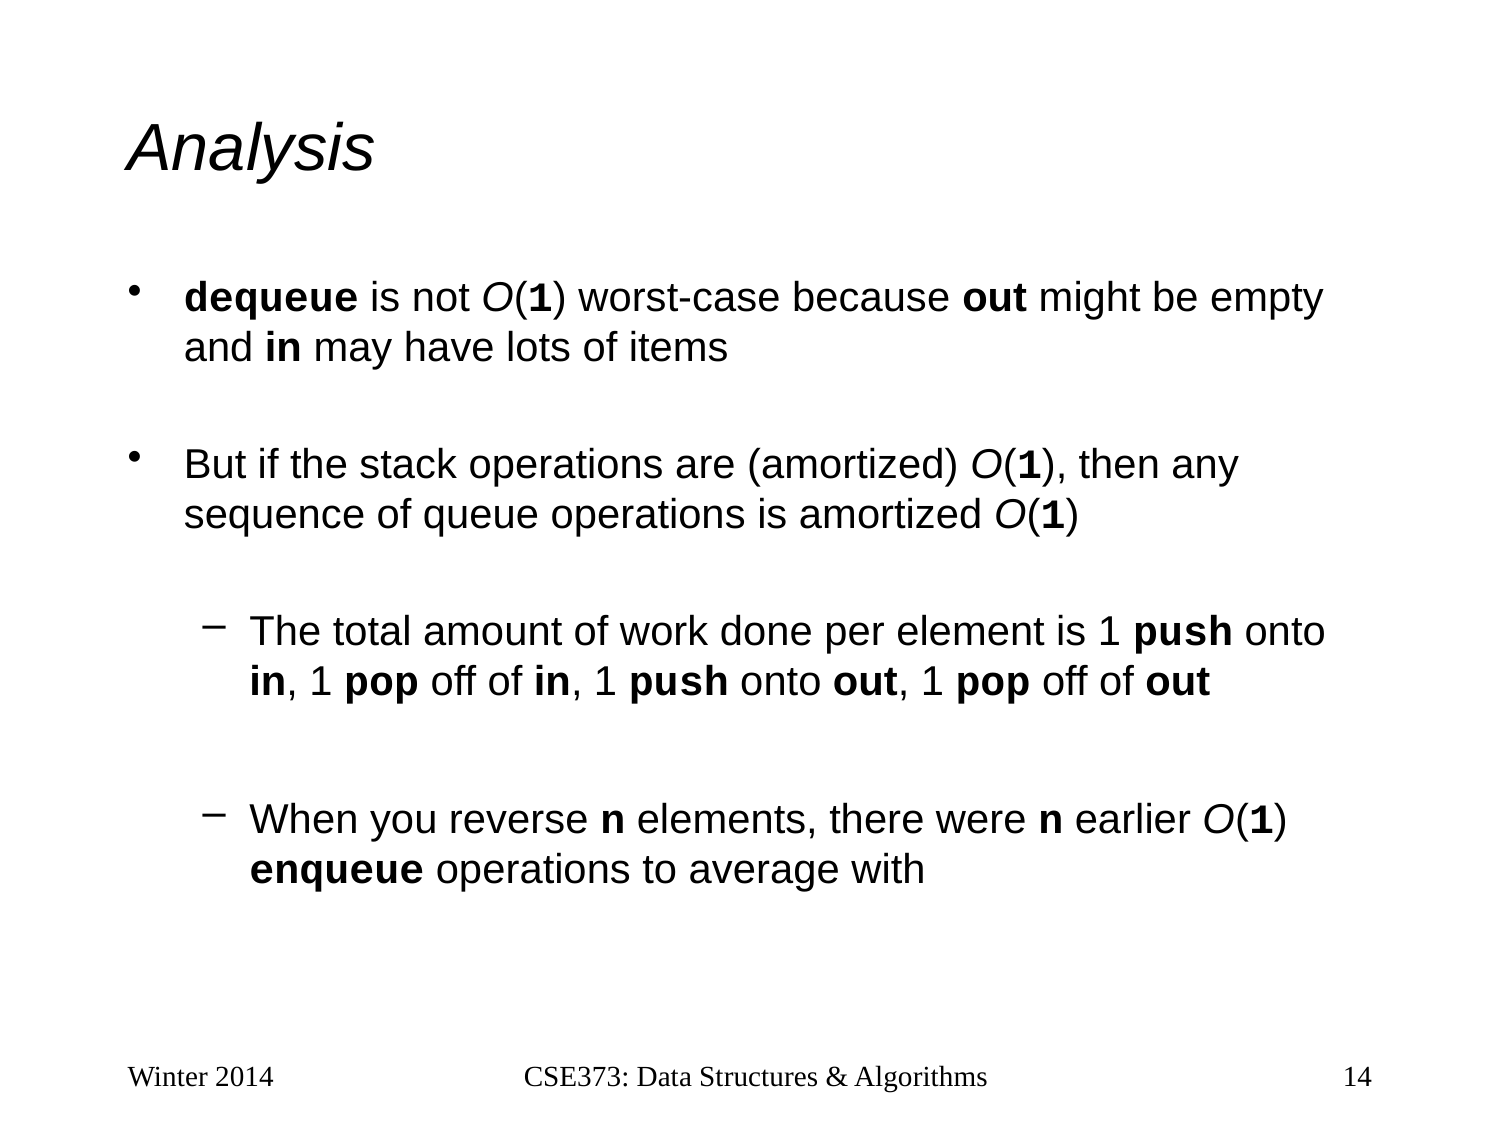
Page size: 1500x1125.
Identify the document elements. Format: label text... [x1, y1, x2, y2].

title Analysis [112, 49, 1388, 238]
list dequeue is not O(1) worst-case because out might be empty and in may have lots of items But if the stack operations are (amortized) O(1), then any sequence of queue operations is amortized O(1) The total amount of work done per element is 1 push onto in, 1 pop off of in, 1 push onto out, 1 pop off of out When you reverse n elements, there were n earlier O(1) enqueue operations to average with [112, 262, 1388, 1001]
slide_number 14 [1074, 1049, 1388, 1125]
footer CSE373: Data Structures & Algorithms [474, 1049, 1038, 1125]
slide_number Winter 2014 [112, 1049, 426, 1125]
